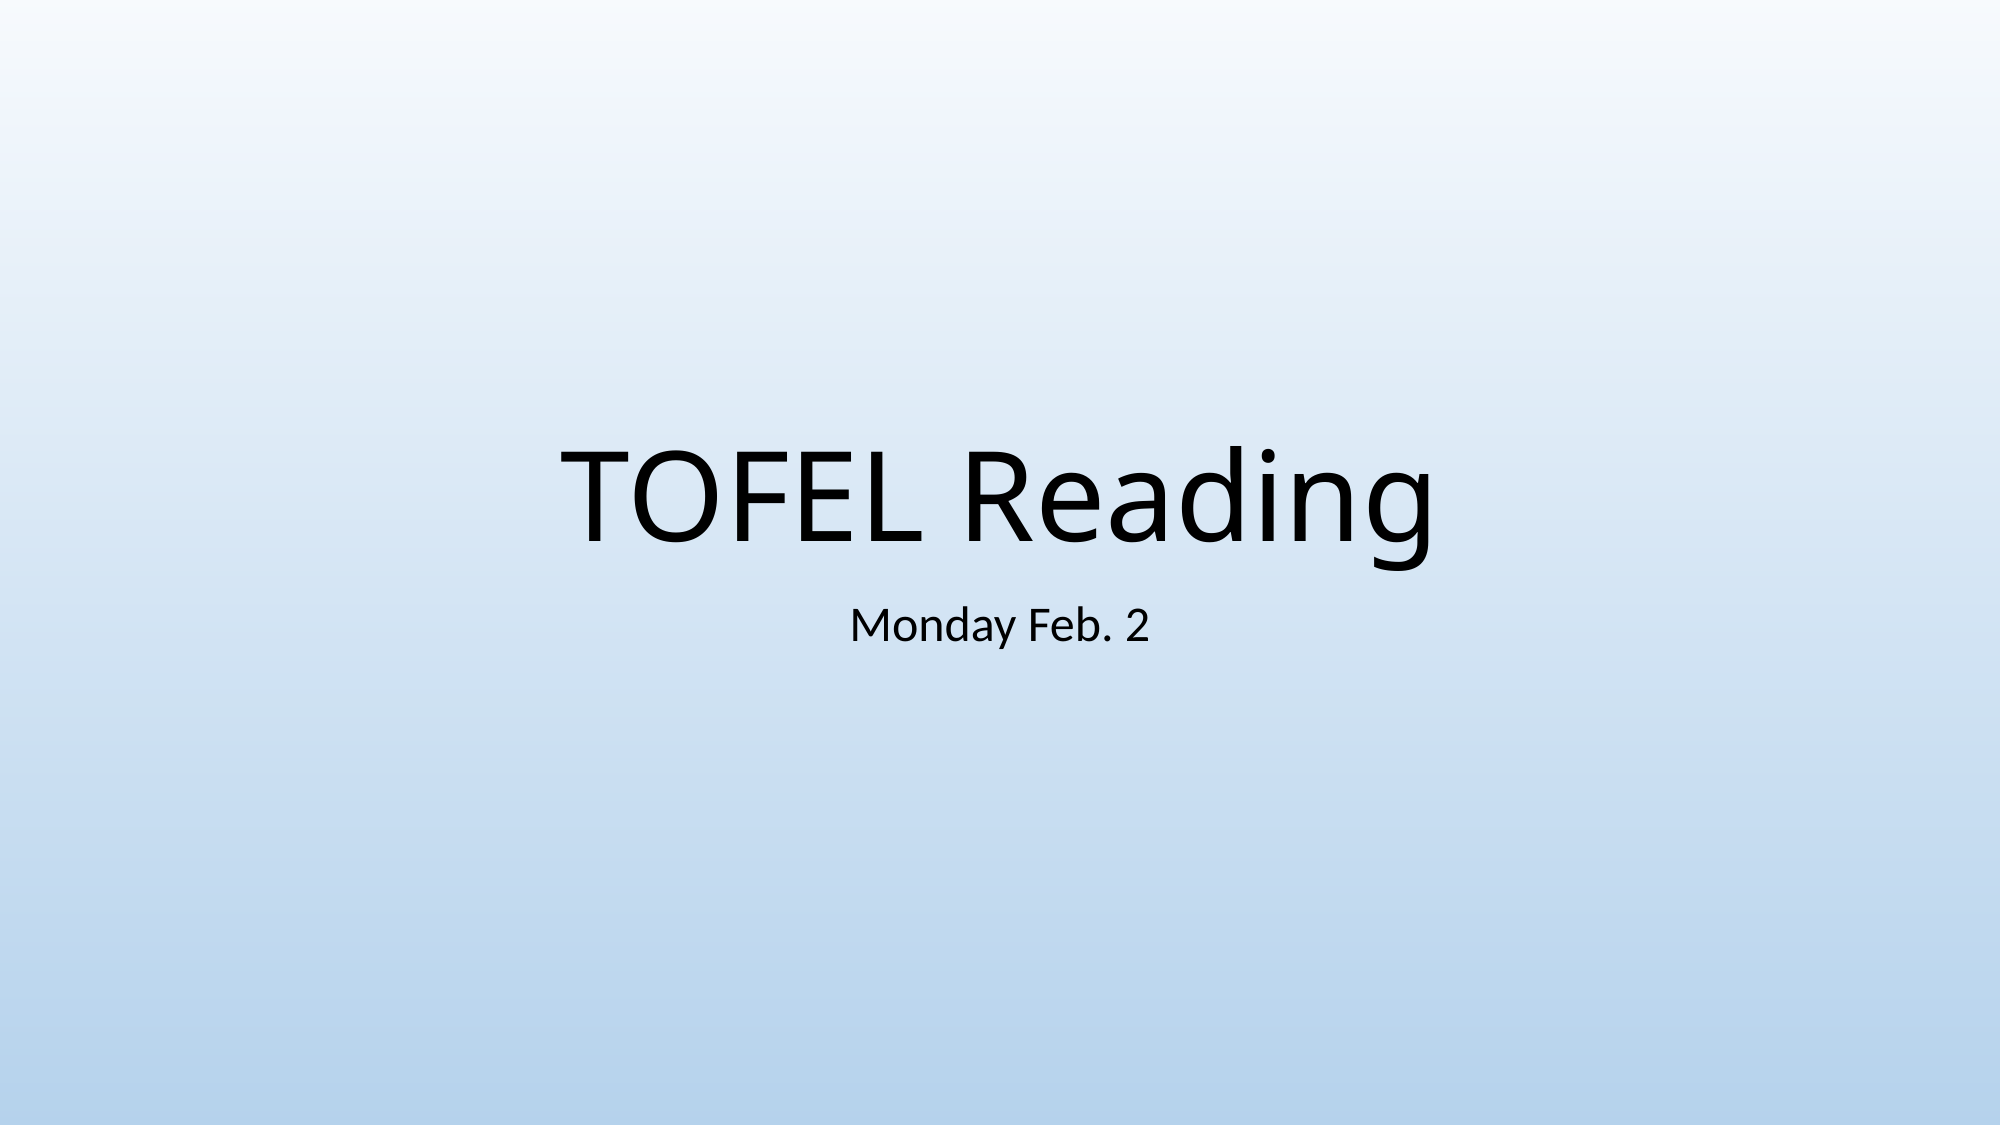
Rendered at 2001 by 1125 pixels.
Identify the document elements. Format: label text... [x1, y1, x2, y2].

title TOFEL Reading [249, 184, 1750, 576]
subtitle Monday Feb. 2 [249, 590, 1750, 863]
